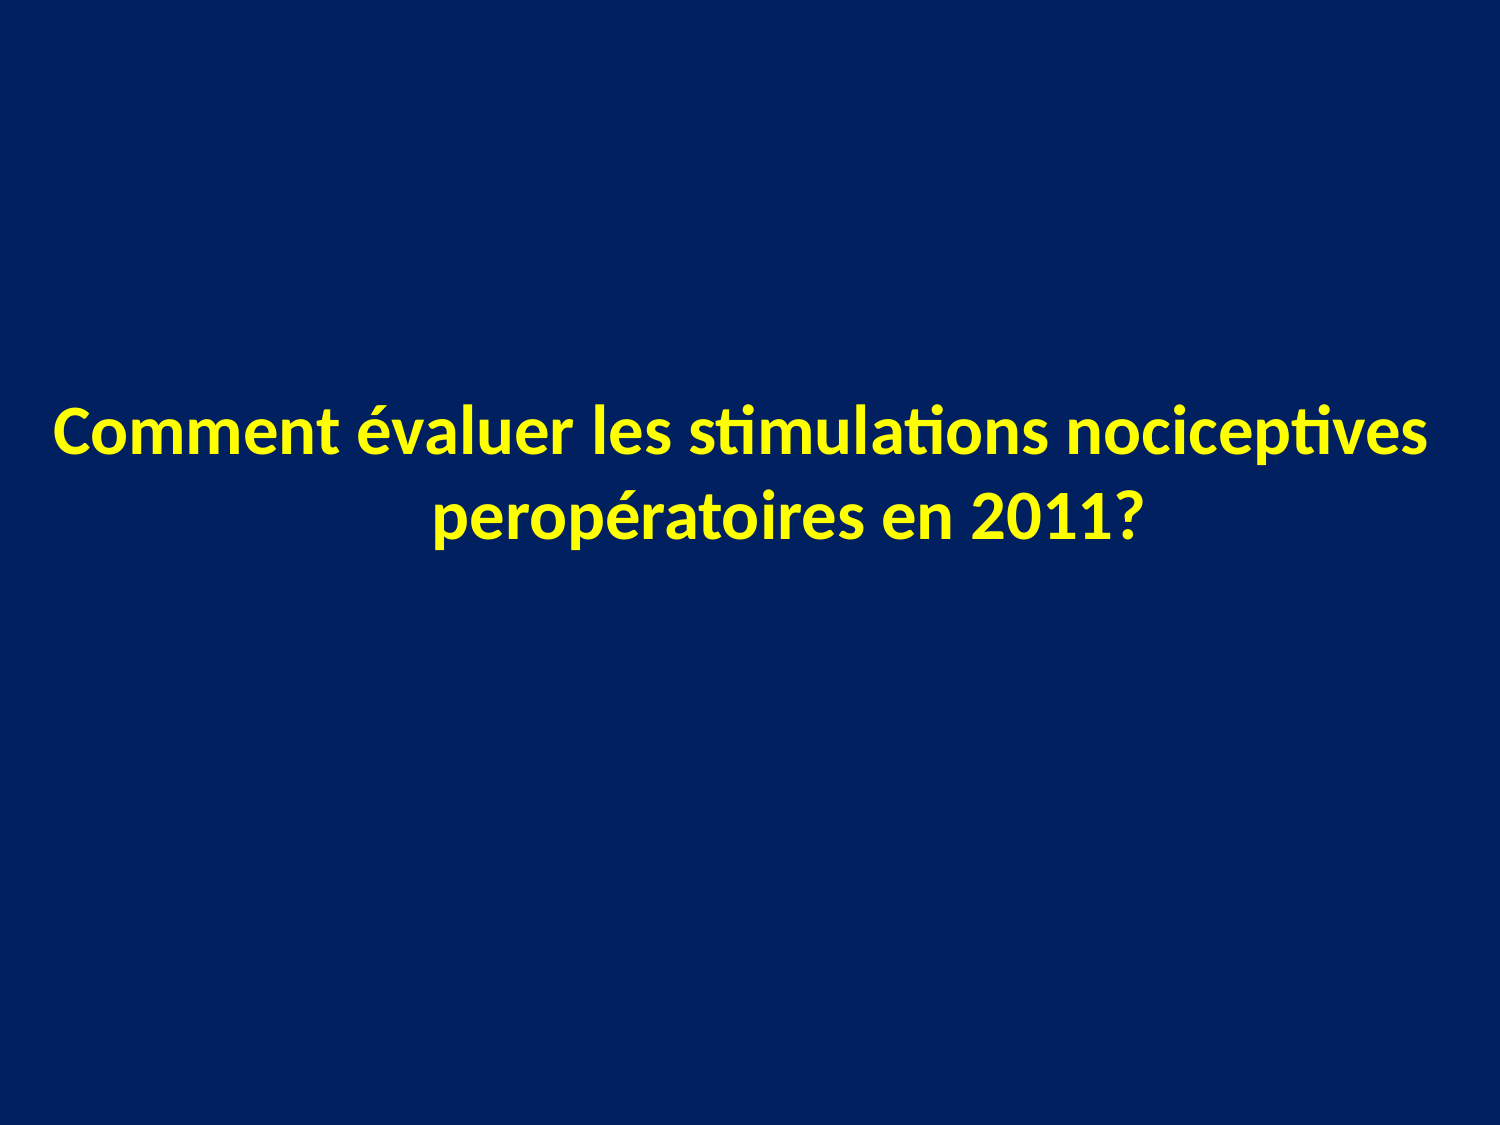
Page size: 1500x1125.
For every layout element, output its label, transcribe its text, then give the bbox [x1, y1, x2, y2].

title Comment évaluer les stimulations nociceptives peropératoires en 2011? [0, 375, 1500, 563]
